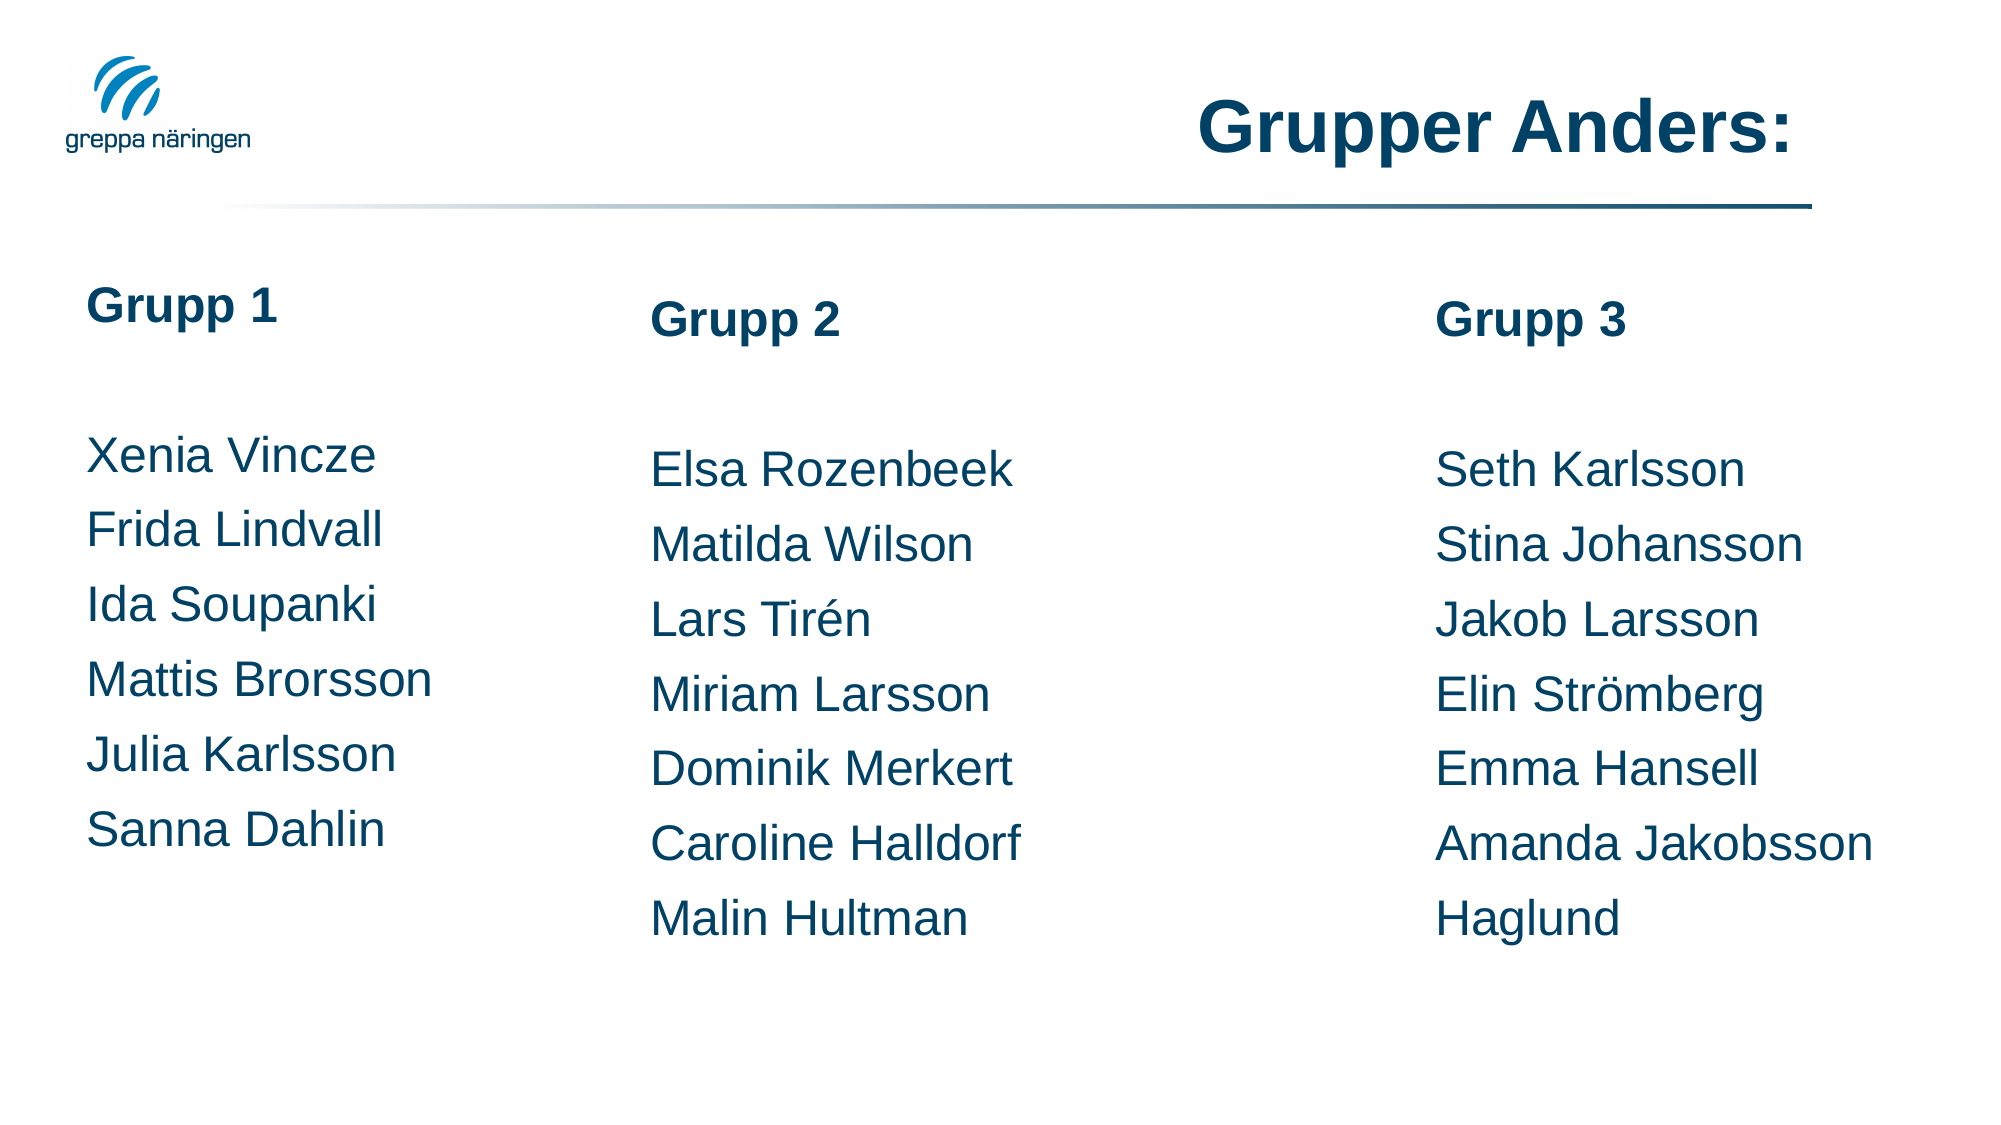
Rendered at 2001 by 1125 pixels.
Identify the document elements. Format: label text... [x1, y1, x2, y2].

list Grupp 1 Xenia Vincze Frida Lindvall Ida Soupanki Mattis Brorsson Julia Karlsson Sanna Dahlin [71, 271, 605, 1125]
title Grupper Anders: [249, 50, 1810, 207]
list Grupp 3 Seth Karlsson Stina Johansson Jakob Larsson Elin Strömberg Emma Hansell Amanda Jakobsson Haglund [1270, 205, 2000, 919]
text_box Grupp 2 Elsa Rozenbeek Matilda Wilson Lars Tirén Miriam Larsson Dominik Merkert Caroline Halldorf Malin Hultman [635, 205, 1240, 919]
picture [208, 204, 635, 212]
picture [66, 56, 249, 153]
picture [1240, 207, 1270, 212]
